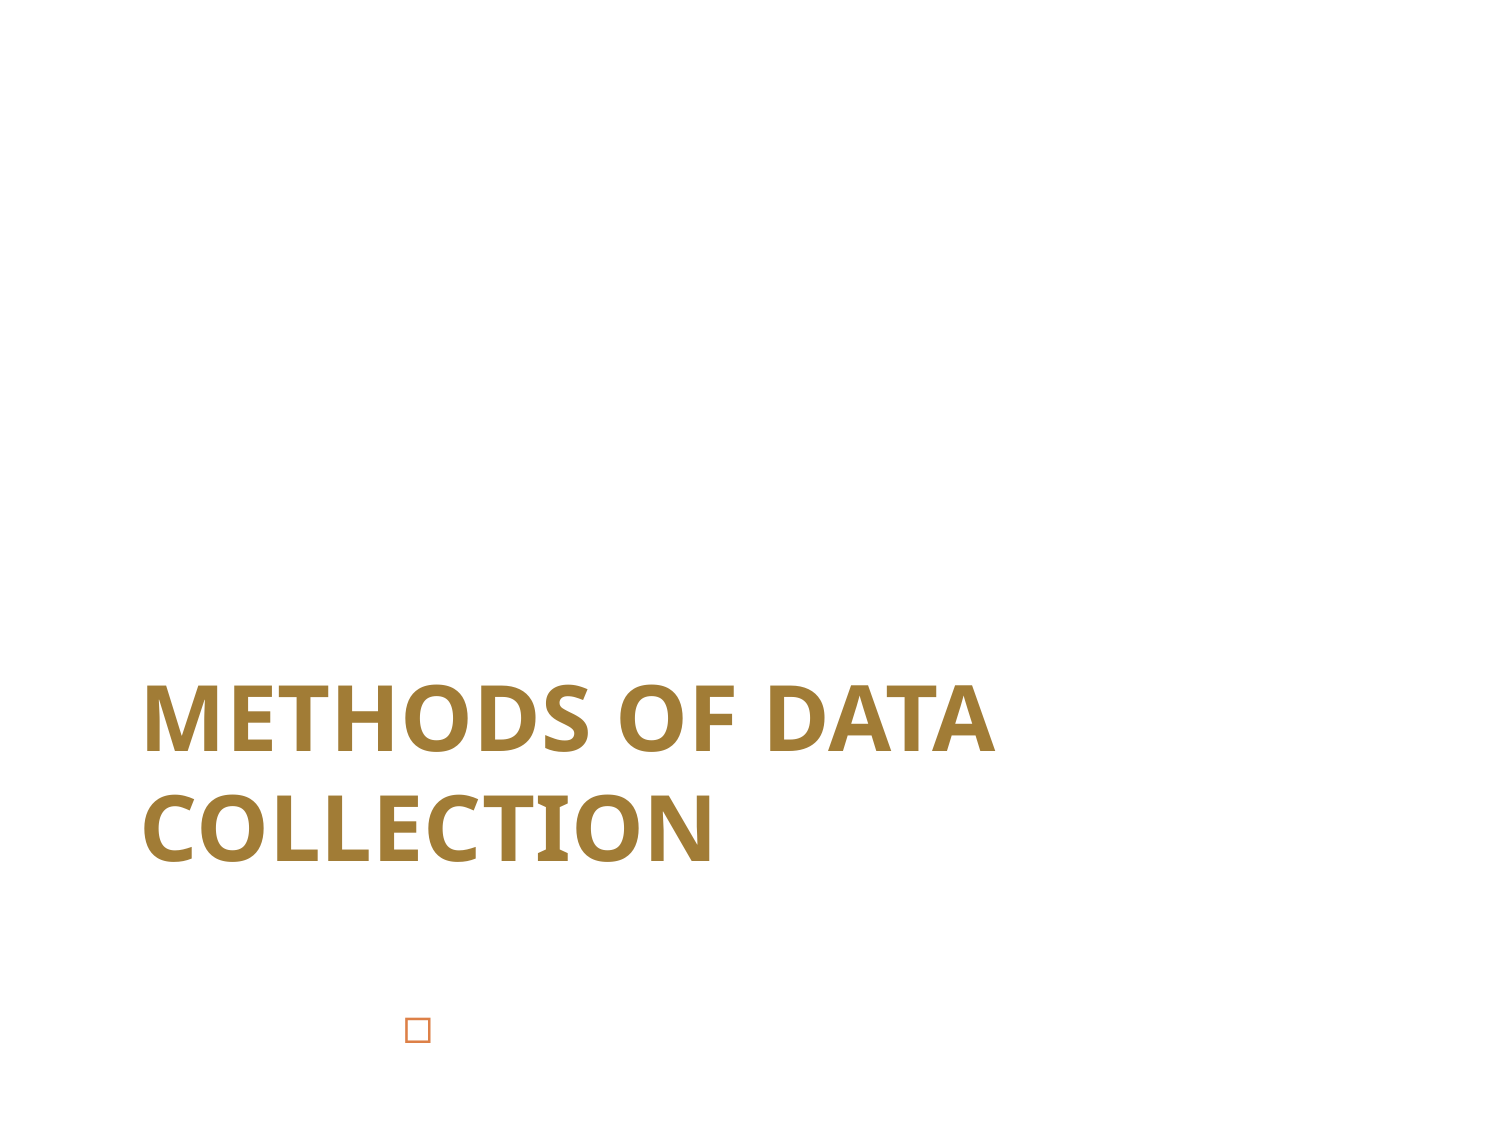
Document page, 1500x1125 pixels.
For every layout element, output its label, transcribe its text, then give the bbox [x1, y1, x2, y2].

title Methods of data collection [125, 587, 1413, 888]
subtitle RESEARCH PROJECT – I [387, 992, 1488, 1105]
